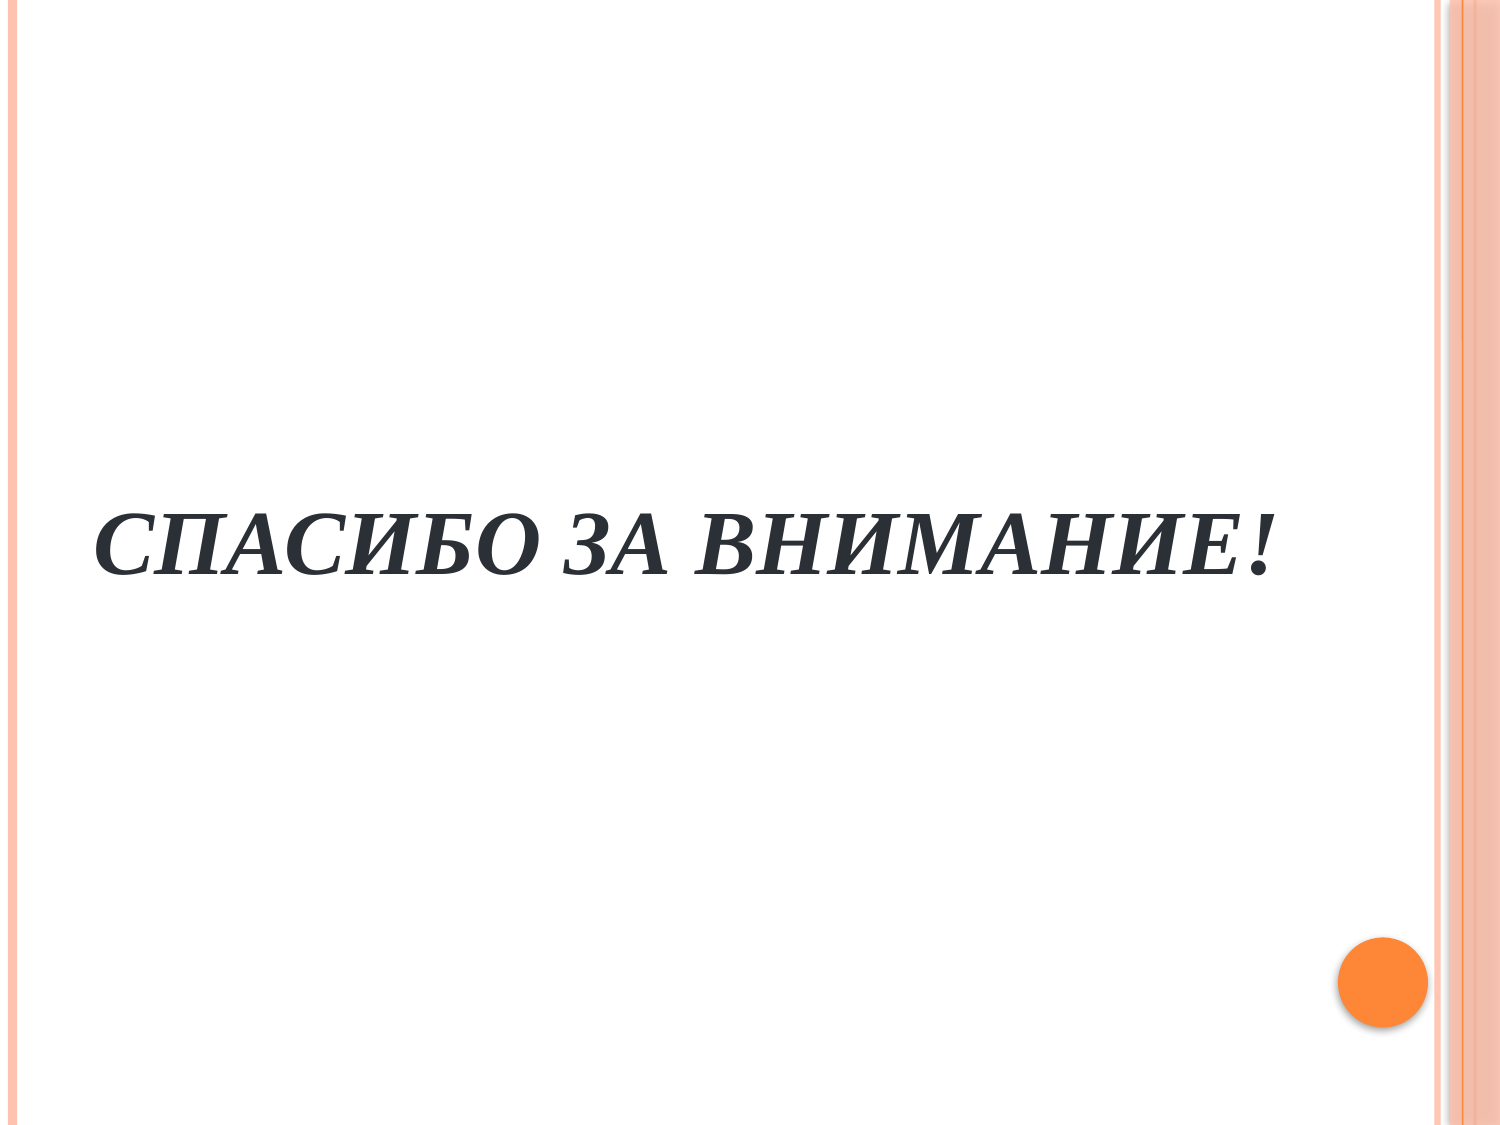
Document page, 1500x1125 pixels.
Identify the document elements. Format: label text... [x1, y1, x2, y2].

title Спасибо за внимание! [75, 174, 1300, 600]
